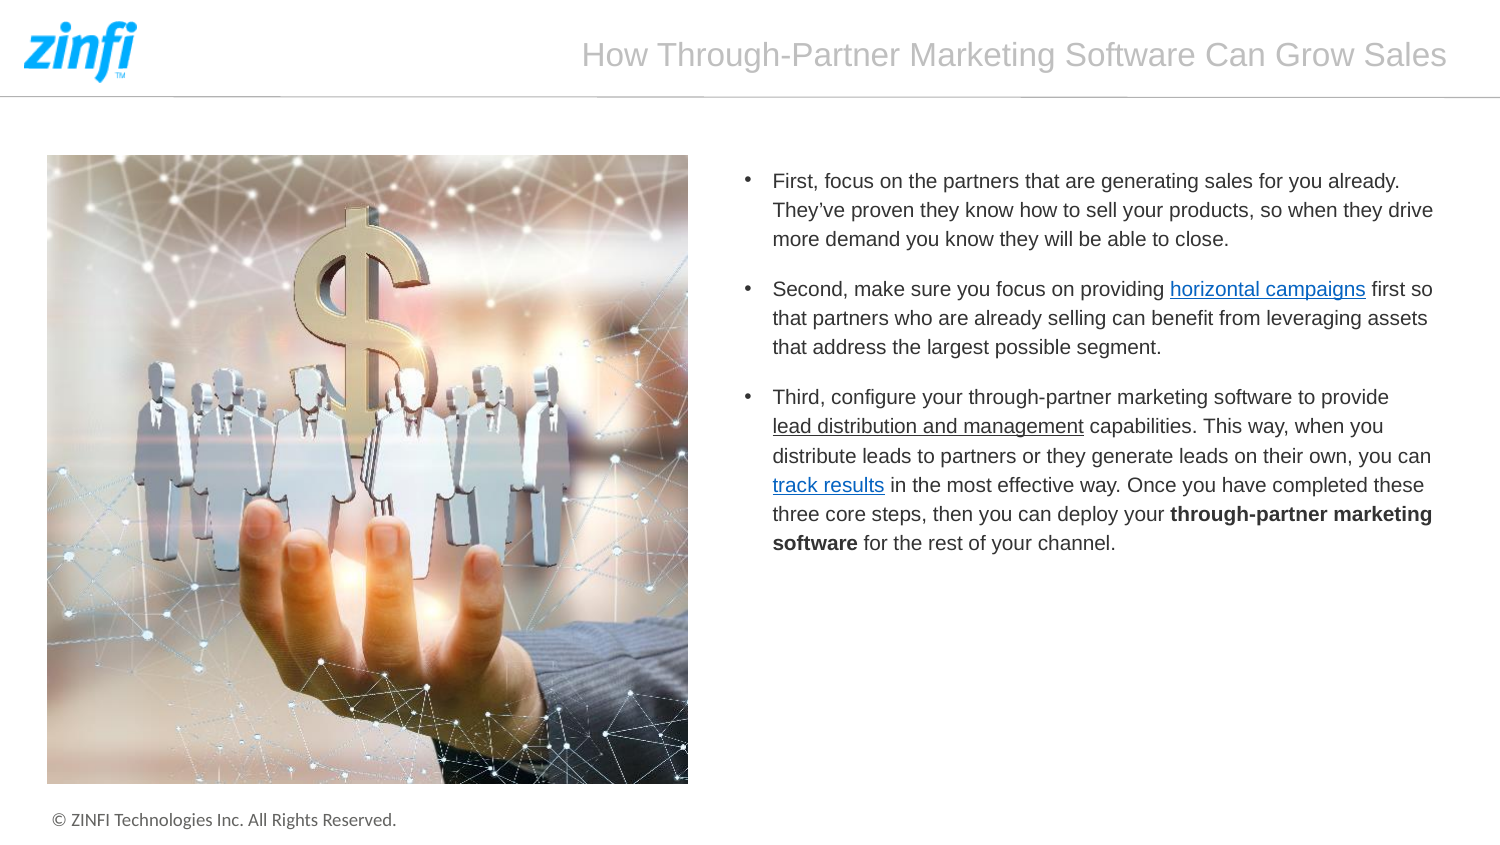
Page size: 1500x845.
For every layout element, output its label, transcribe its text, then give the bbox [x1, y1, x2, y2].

picture [24, 21, 137, 83]
list First, focus on the partners that are generating sales for you already. They’ve proven they know how to sell your products, so when they drive more demand you know they will be able to close. Second, make sure you focus on providing horizontal campaigns first so that partners who are already selling can benefit from leveraging assets that address the largest possible segment. Third, configure your through-partner marketing software to provide lead distribution and management capabilities. This way, when you distribute leads to partners or they generate leads on their own, you can track results in the most effective way. Once you have completed these three core steps, then you can deploy your through-partner marketing software for the rest of your channel. [729, 155, 1459, 786]
list How Through-Partner Marketing Software Can Grow Sales [189, 6, 1463, 78]
picture [47, 155, 688, 784]
picture [122, 21, 137, 25]
